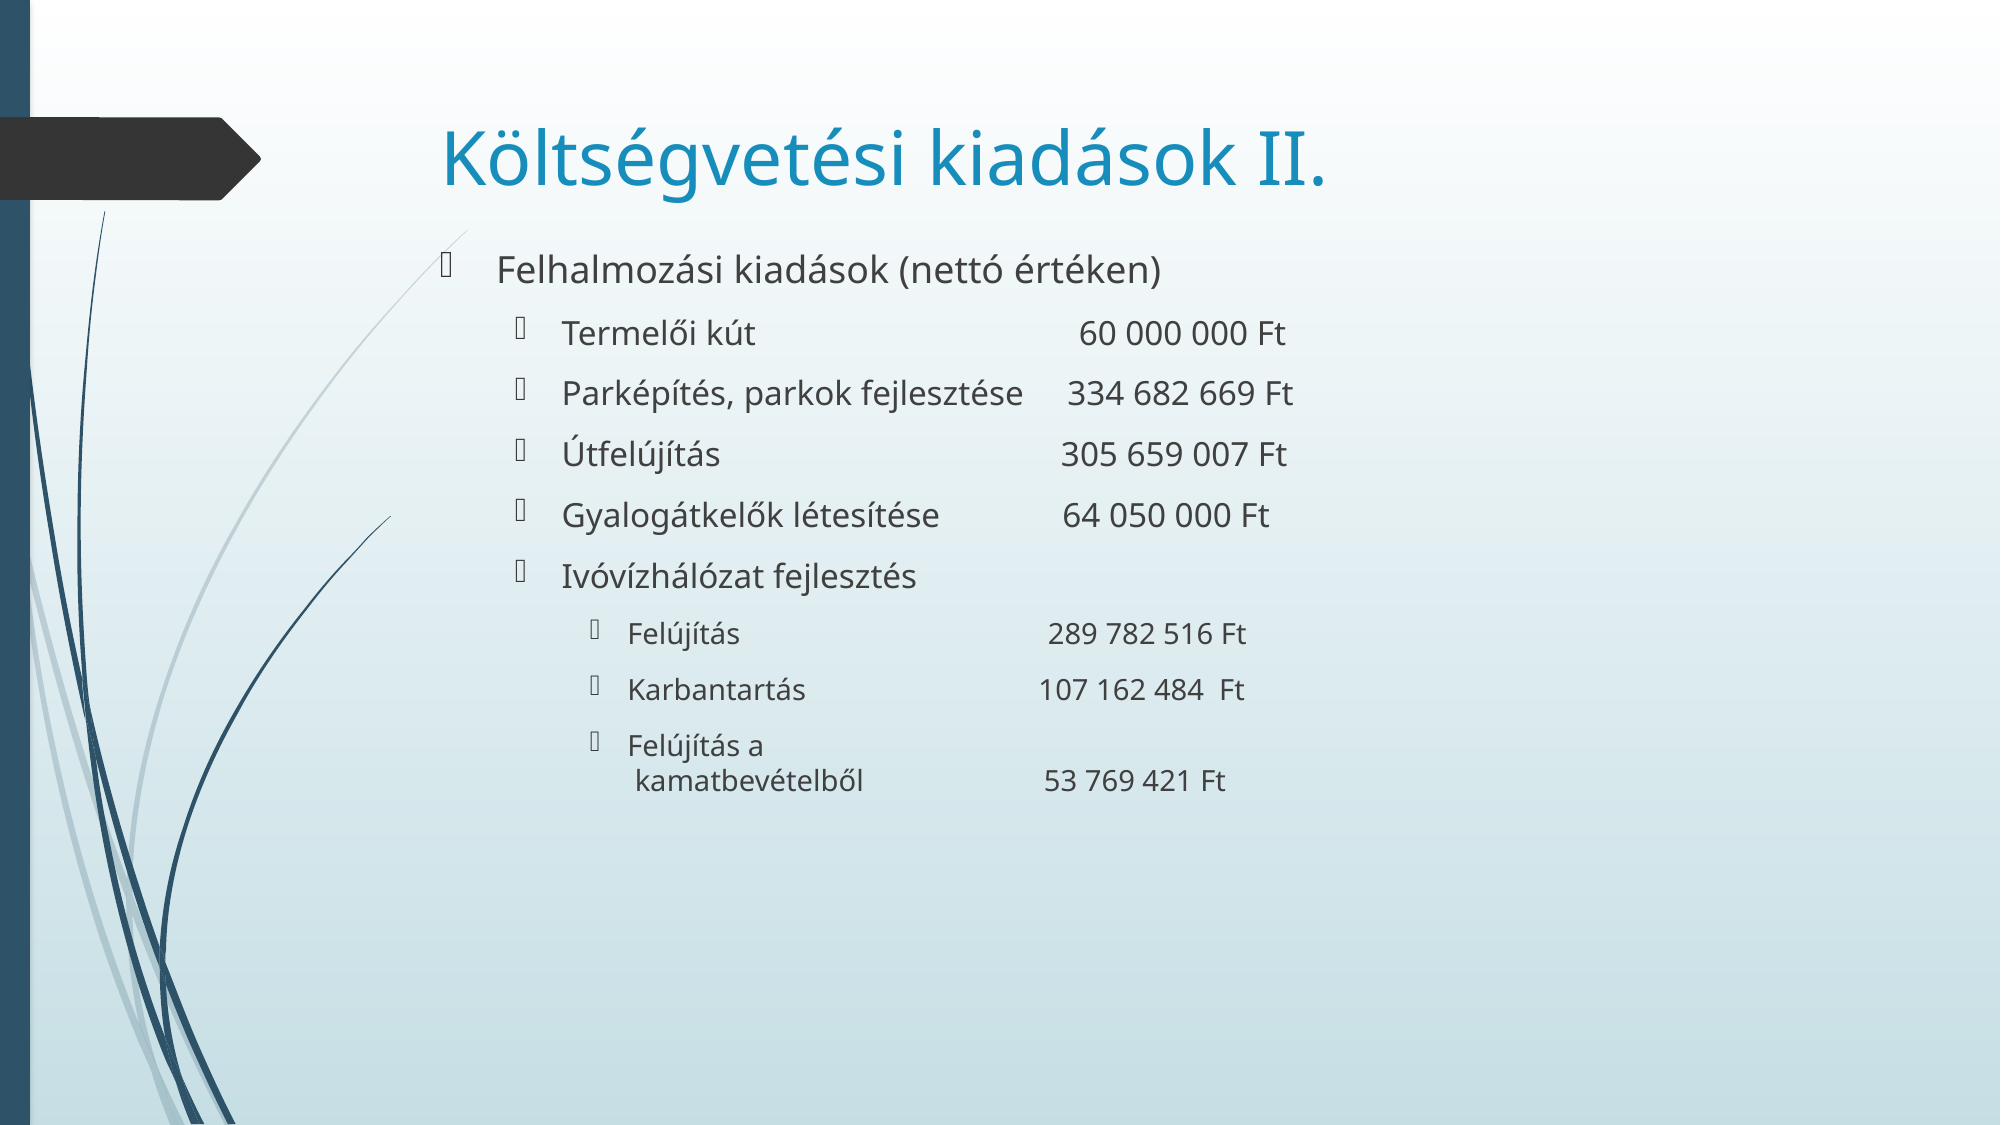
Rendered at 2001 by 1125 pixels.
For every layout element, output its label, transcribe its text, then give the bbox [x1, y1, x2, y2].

list Felhalmozási kiadások (nettó értéken) Termelői kút 60 000 000 Ft Parképítés, parkok fejlesztése 334 682 669 Ft Útfelújítás 305 659 007 Ft Gyalogátkelők létesítése 64 050 000 Ft Ivóvízhálózat fejlesztés Felújítás 289 782 516 Ft Karbantartás 107 162 484 Ft Felújítás a kamatbevételből 53 769 421 Ft [424, 238, 1342, 970]
title Költségvetési kiadások II. [425, 102, 1888, 313]
